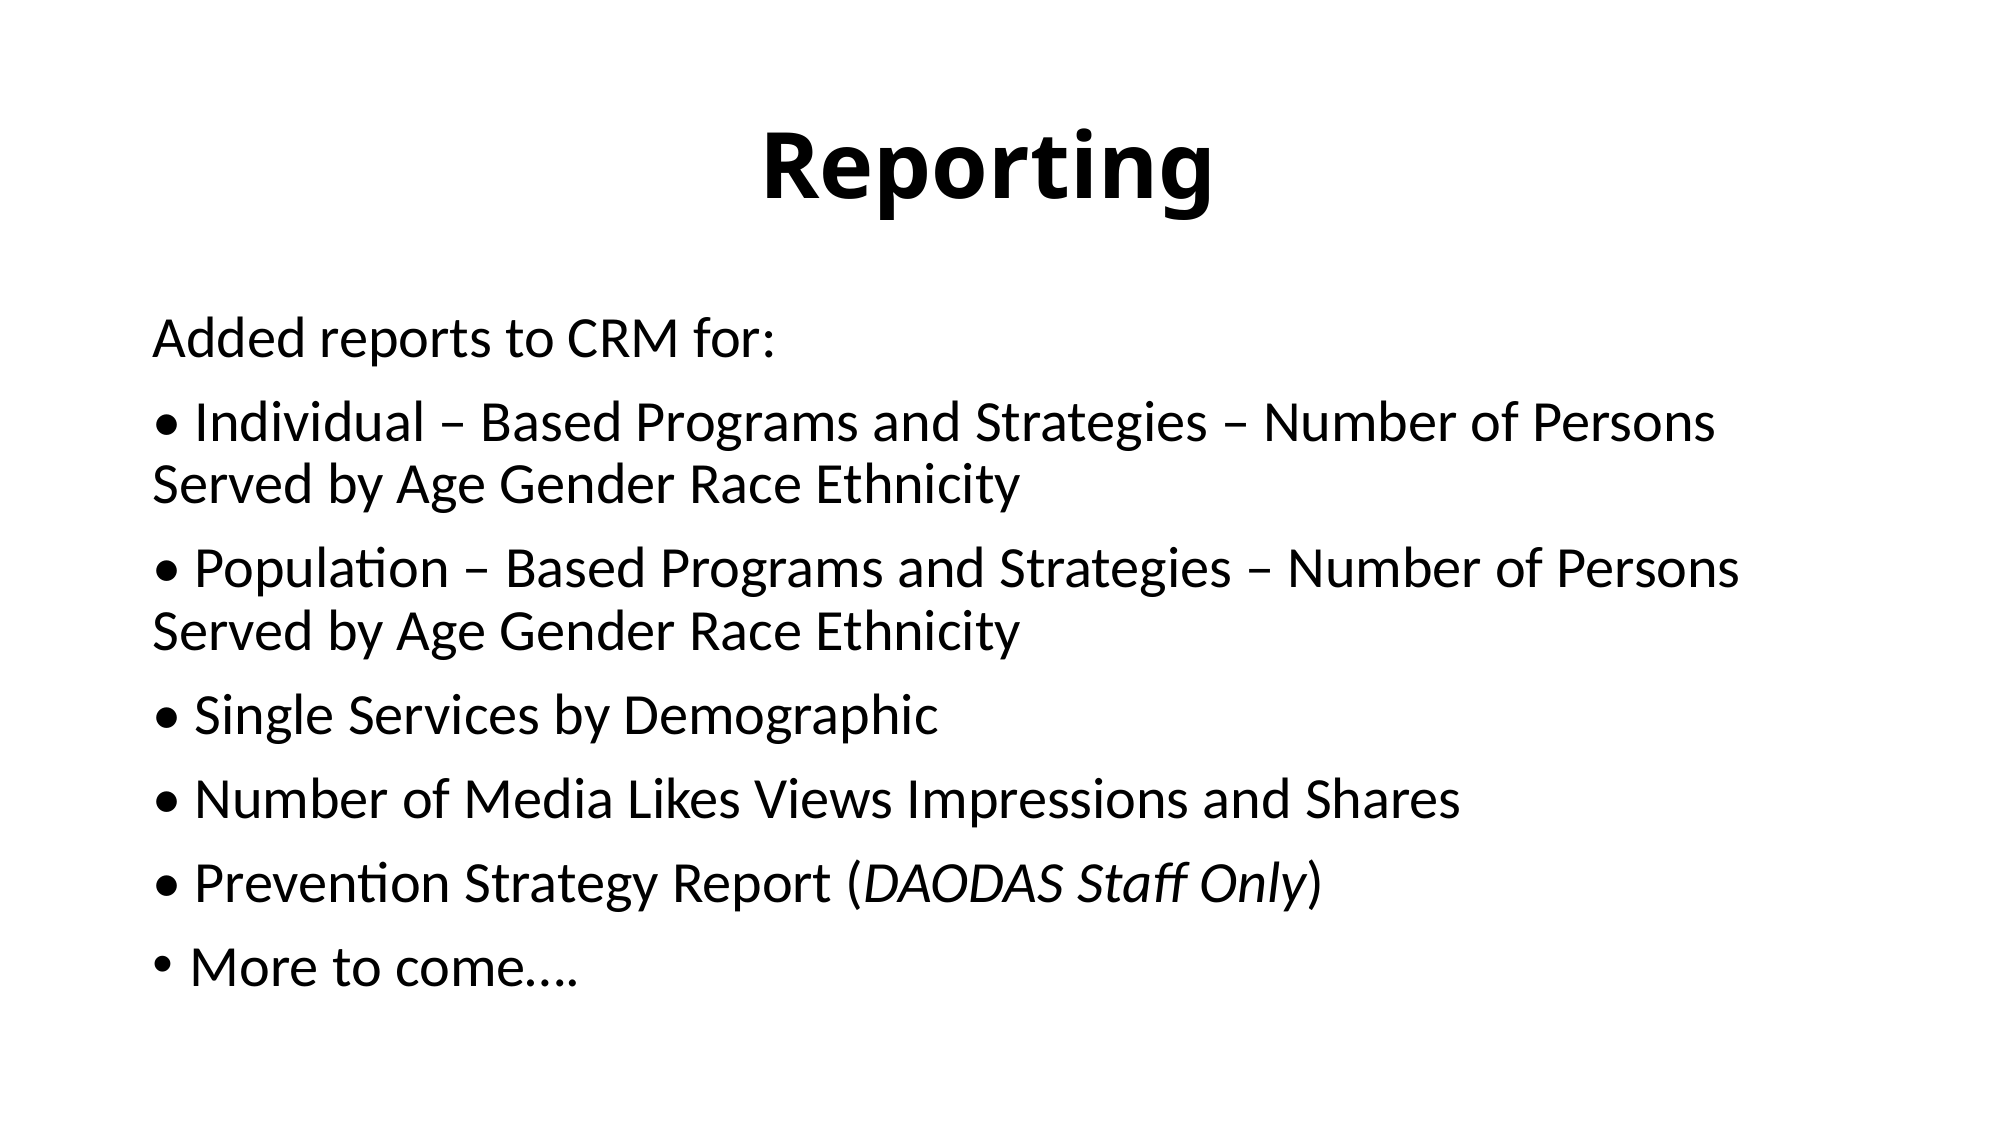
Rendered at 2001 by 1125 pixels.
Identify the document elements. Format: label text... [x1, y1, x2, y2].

title Reporting [137, 59, 1863, 278]
list Added reports to CRM for: • Individual – Based Programs and Strategies – Number of Persons Served by Age Gender Race Ethnicity • Population – Based Programs and Strategies – Number of Persons Served by Age Gender Race Ethnicity • Single Services by Demographic • Number of Media Likes Views Impressions and Shares • Prevention Strategy Report (DAODAS Staff Only) More to come…. [137, 299, 1863, 1014]
